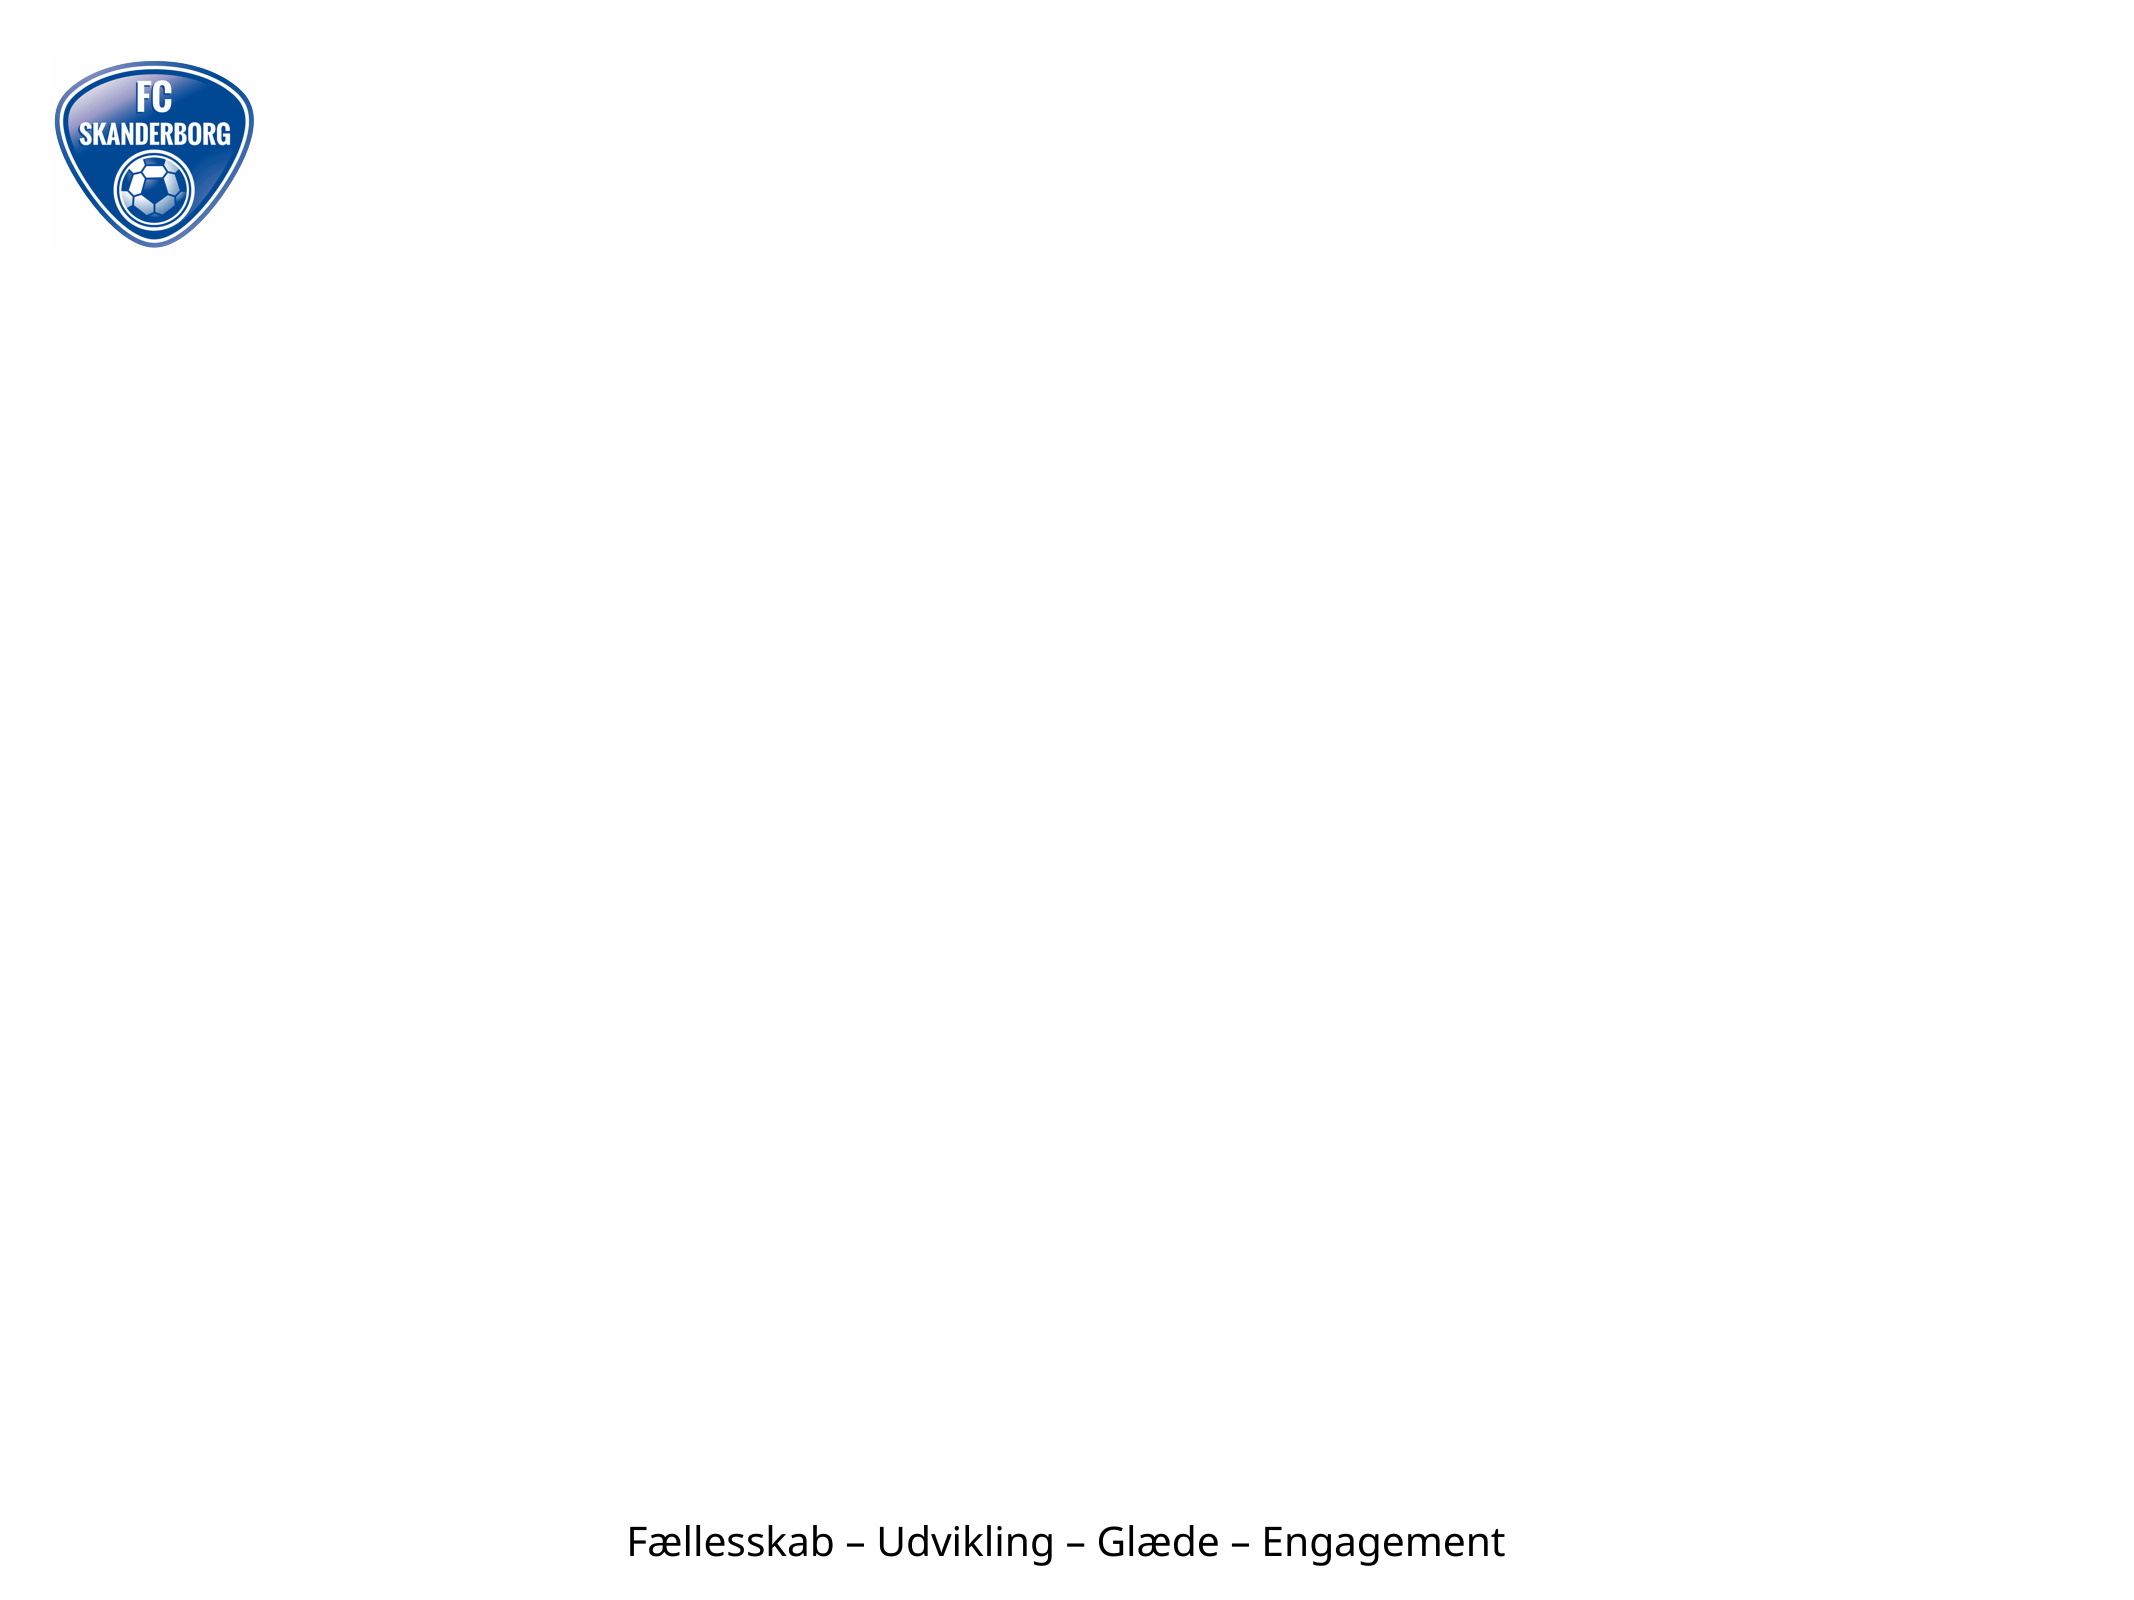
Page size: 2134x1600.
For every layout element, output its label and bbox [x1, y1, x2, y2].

picture [50, 56, 259, 252]
